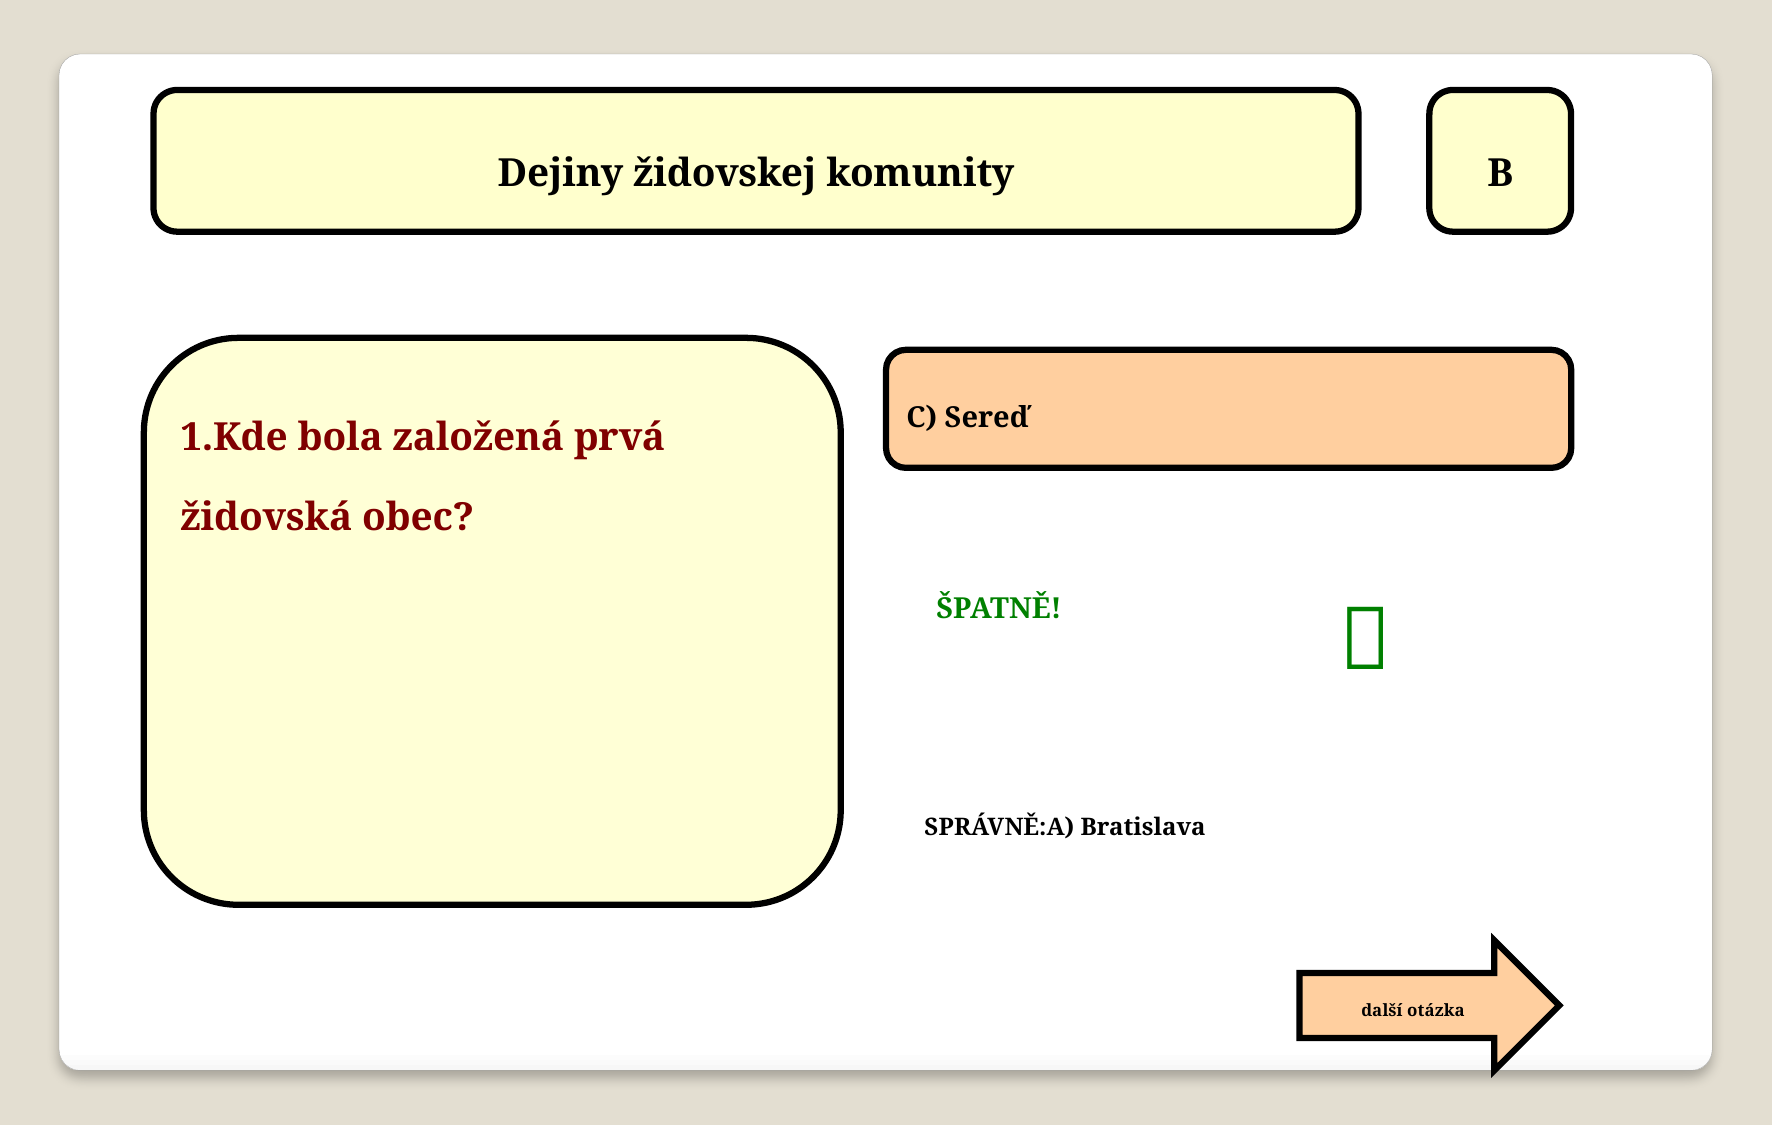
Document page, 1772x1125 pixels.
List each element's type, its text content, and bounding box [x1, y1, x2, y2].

text_box  [1324, 515, 1407, 710]
text_box SPRÁVNĚ:A) Bratislava [909, 786, 1567, 852]
text_box B [1429, 89, 1572, 232]
text_box Dejiny židovskej komunity [153, 89, 1359, 232]
text_box další otázka [1299, 940, 1560, 1071]
text_box 1.Kde bola založená prvá židovská obec? [143, 337, 841, 905]
text_box ŠPATNĚ! [921, 562, 1229, 638]
text_box C) Sereď [886, 349, 1572, 468]
